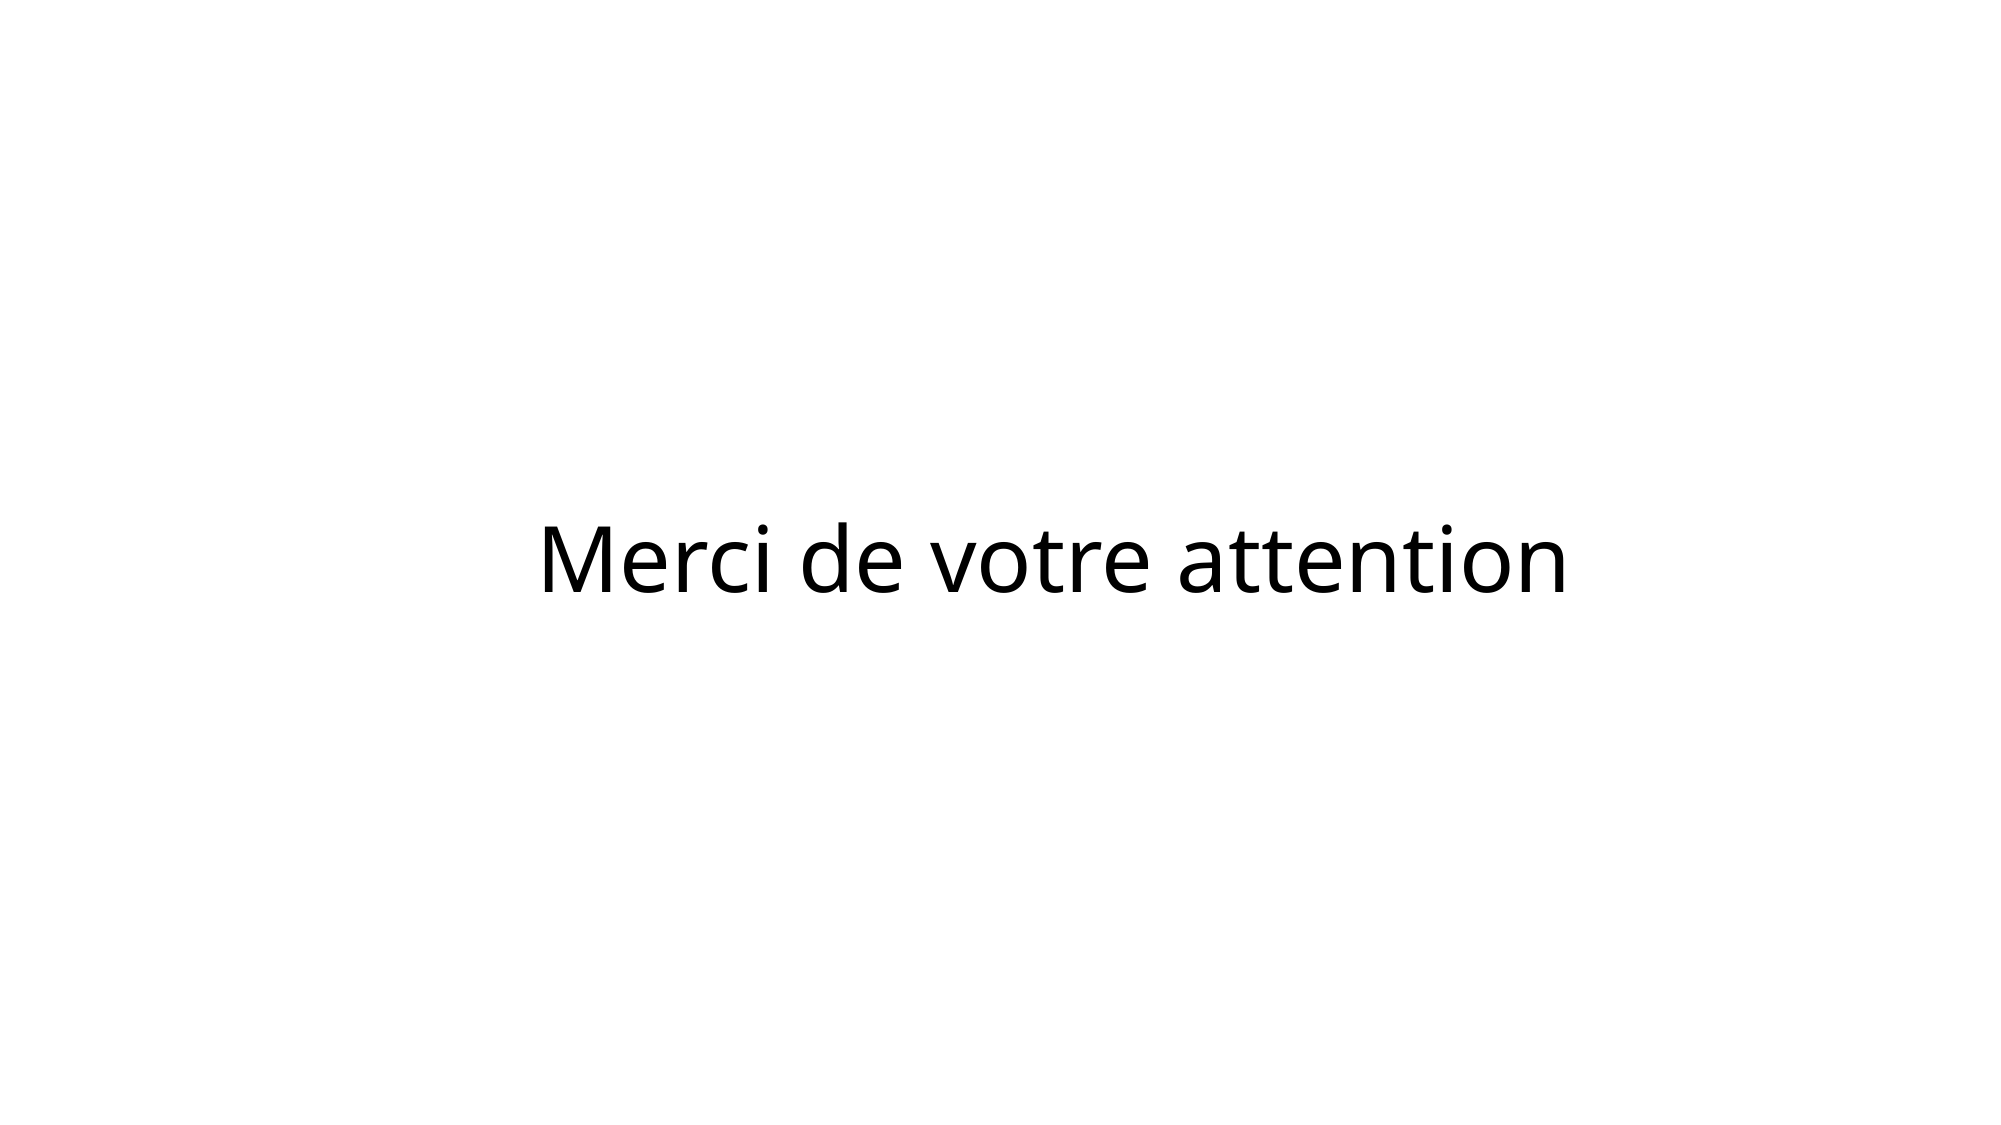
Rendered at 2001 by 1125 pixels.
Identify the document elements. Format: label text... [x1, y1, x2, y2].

title Merci de votre attention [191, 453, 1917, 672]
